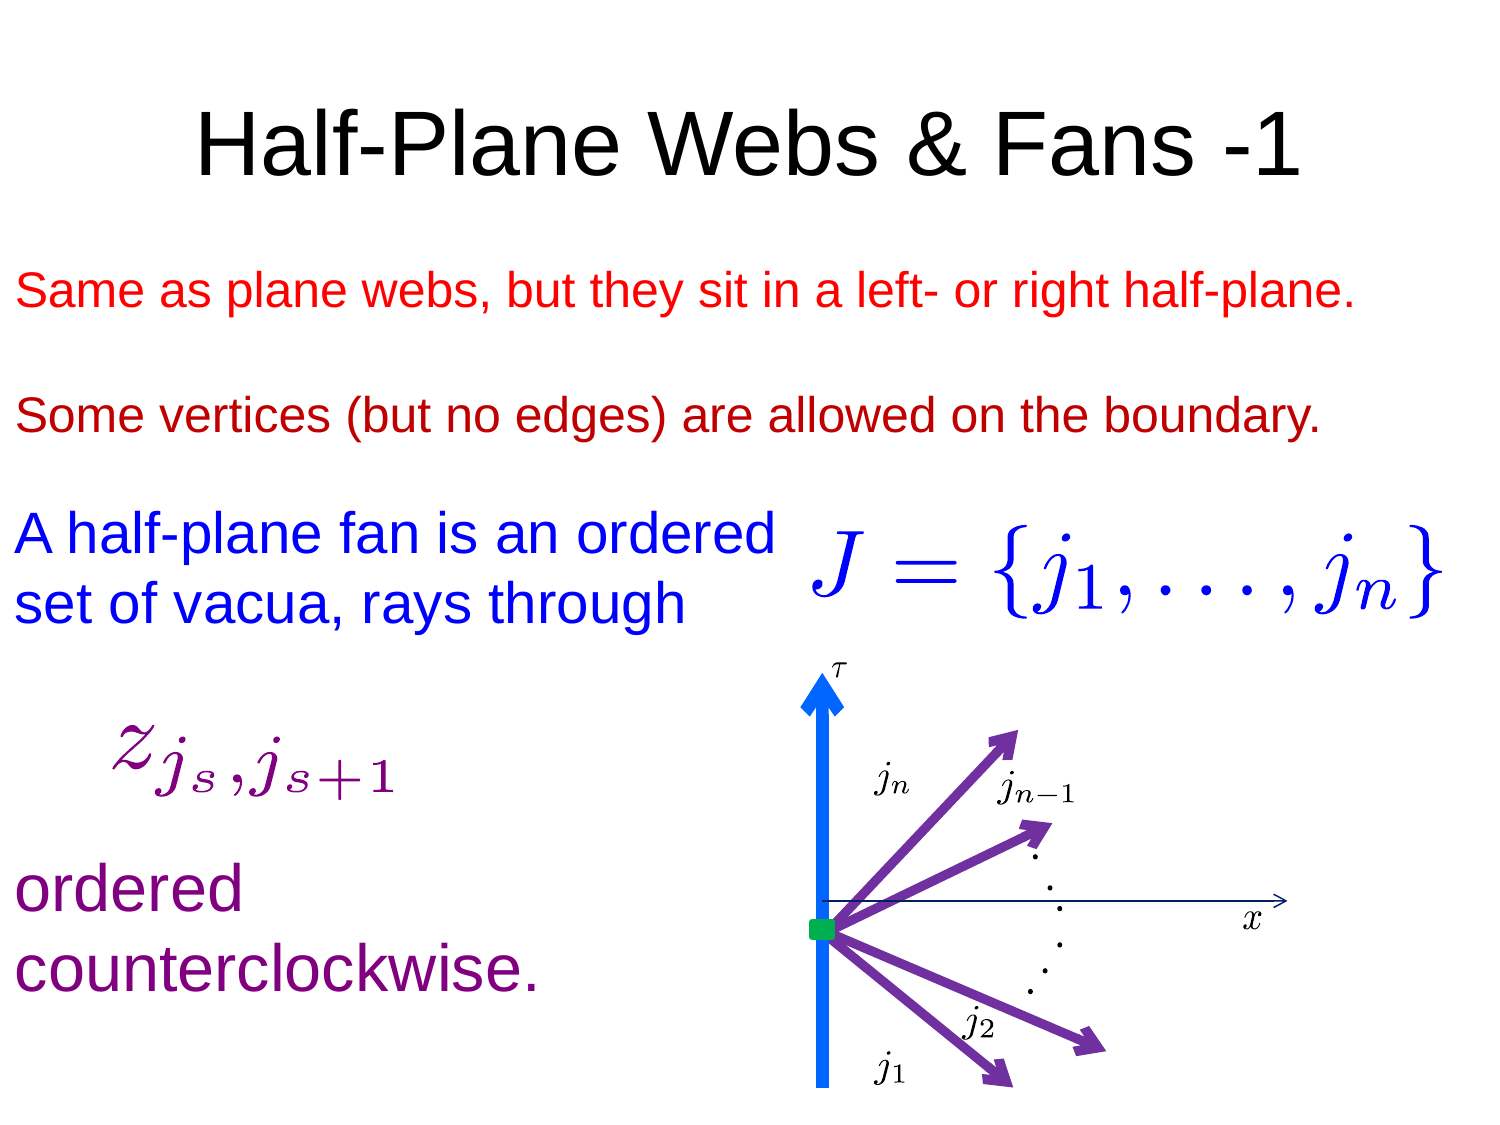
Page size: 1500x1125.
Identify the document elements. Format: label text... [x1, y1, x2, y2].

text_box A half-plane fan is an ordered set of vacua, rays through [0, 487, 813, 643]
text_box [812, 662, 1288, 1088]
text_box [112, 724, 394, 801]
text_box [812, 524, 1443, 619]
title Half-Plane Webs & Fans -1 [74, 44, 1426, 233]
text_box Same as plane webs, but they sit in a left- or right half-plane. [0, 249, 1388, 325]
text_box ordered counterclockwise. [0, 837, 807, 1013]
text_box Some vertices (but no edges) are allowed on the boundary. [0, 374, 1363, 450]
